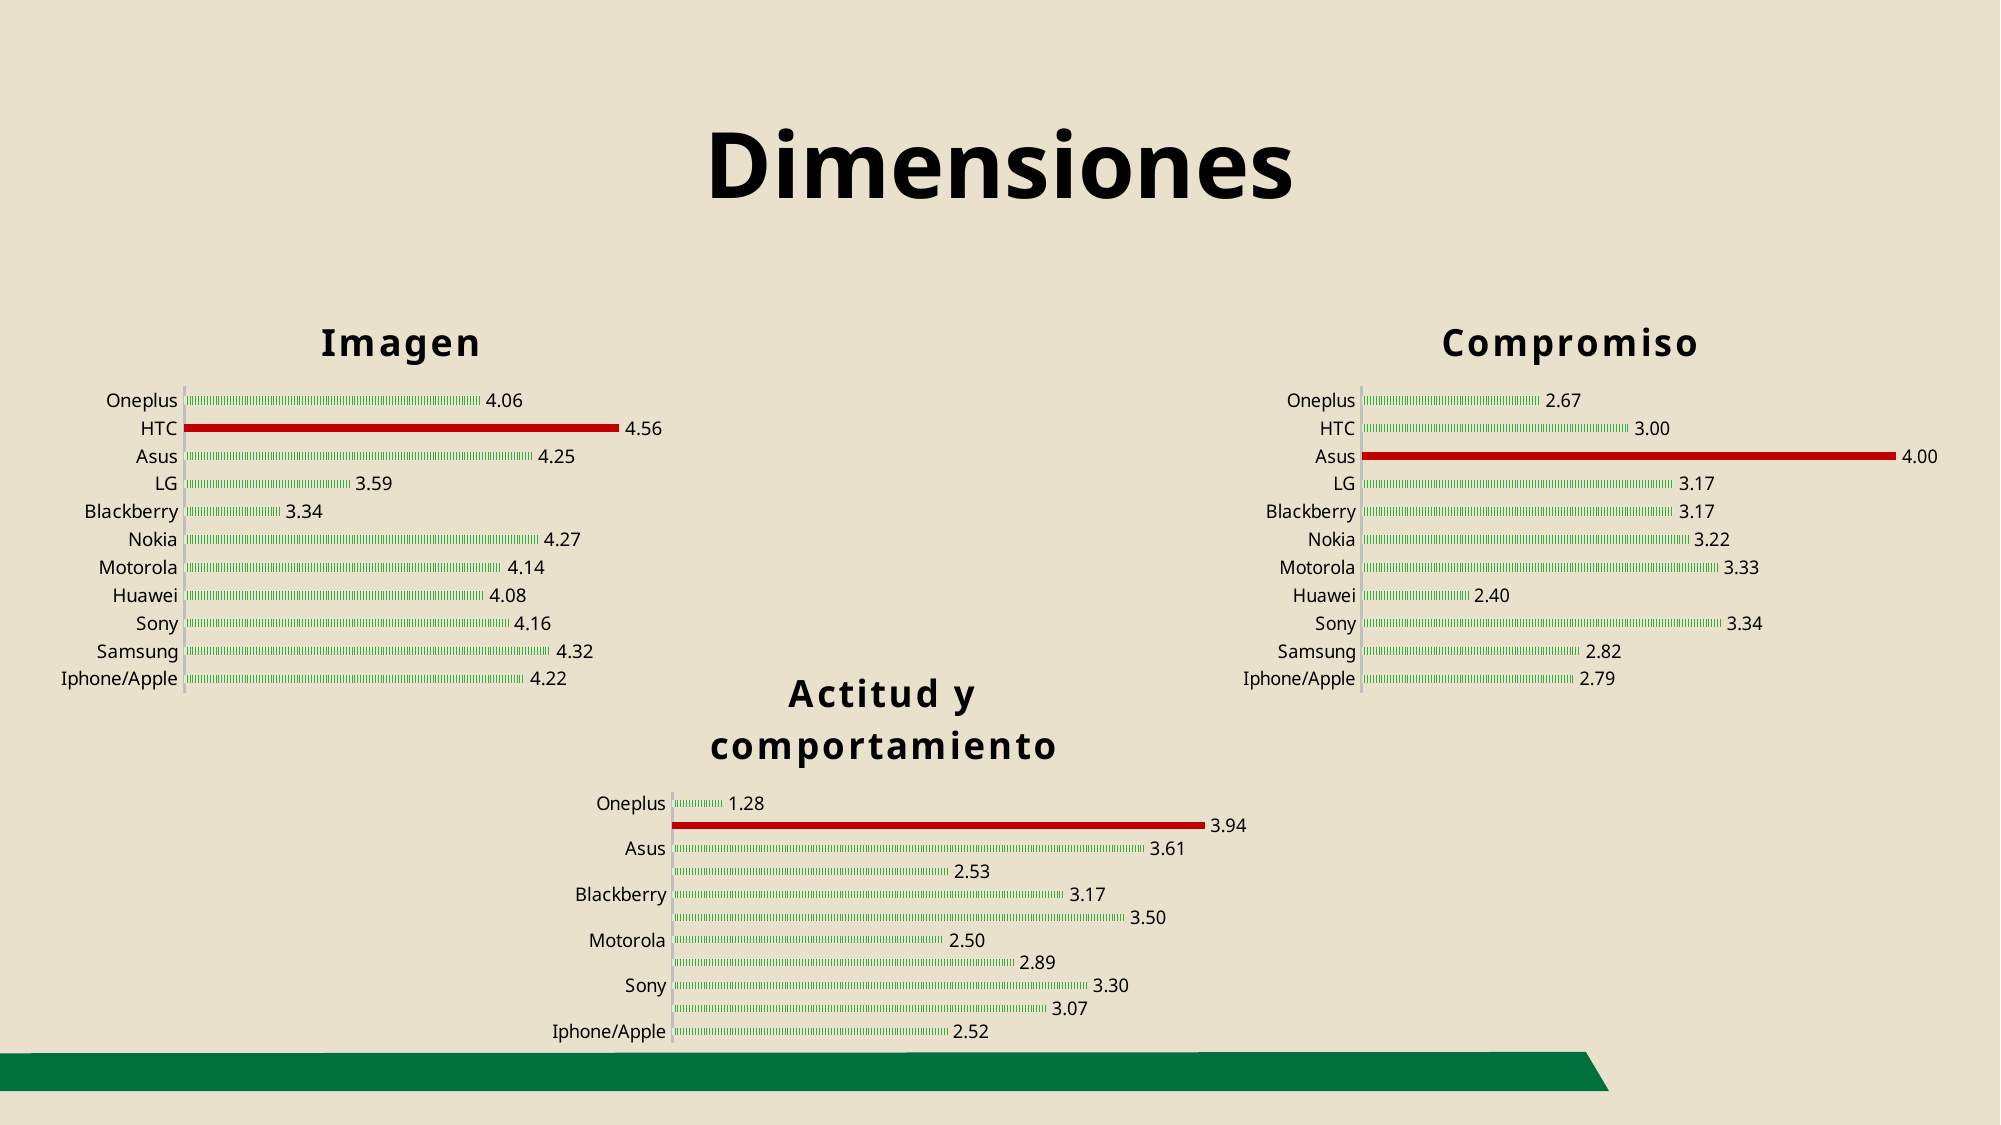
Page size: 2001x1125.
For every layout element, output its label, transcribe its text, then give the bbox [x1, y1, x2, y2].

text_box [0, 1051, 1610, 1092]
title Dimensiones [137, 59, 1863, 278]
chart [46, 287, 1939, 1053]
